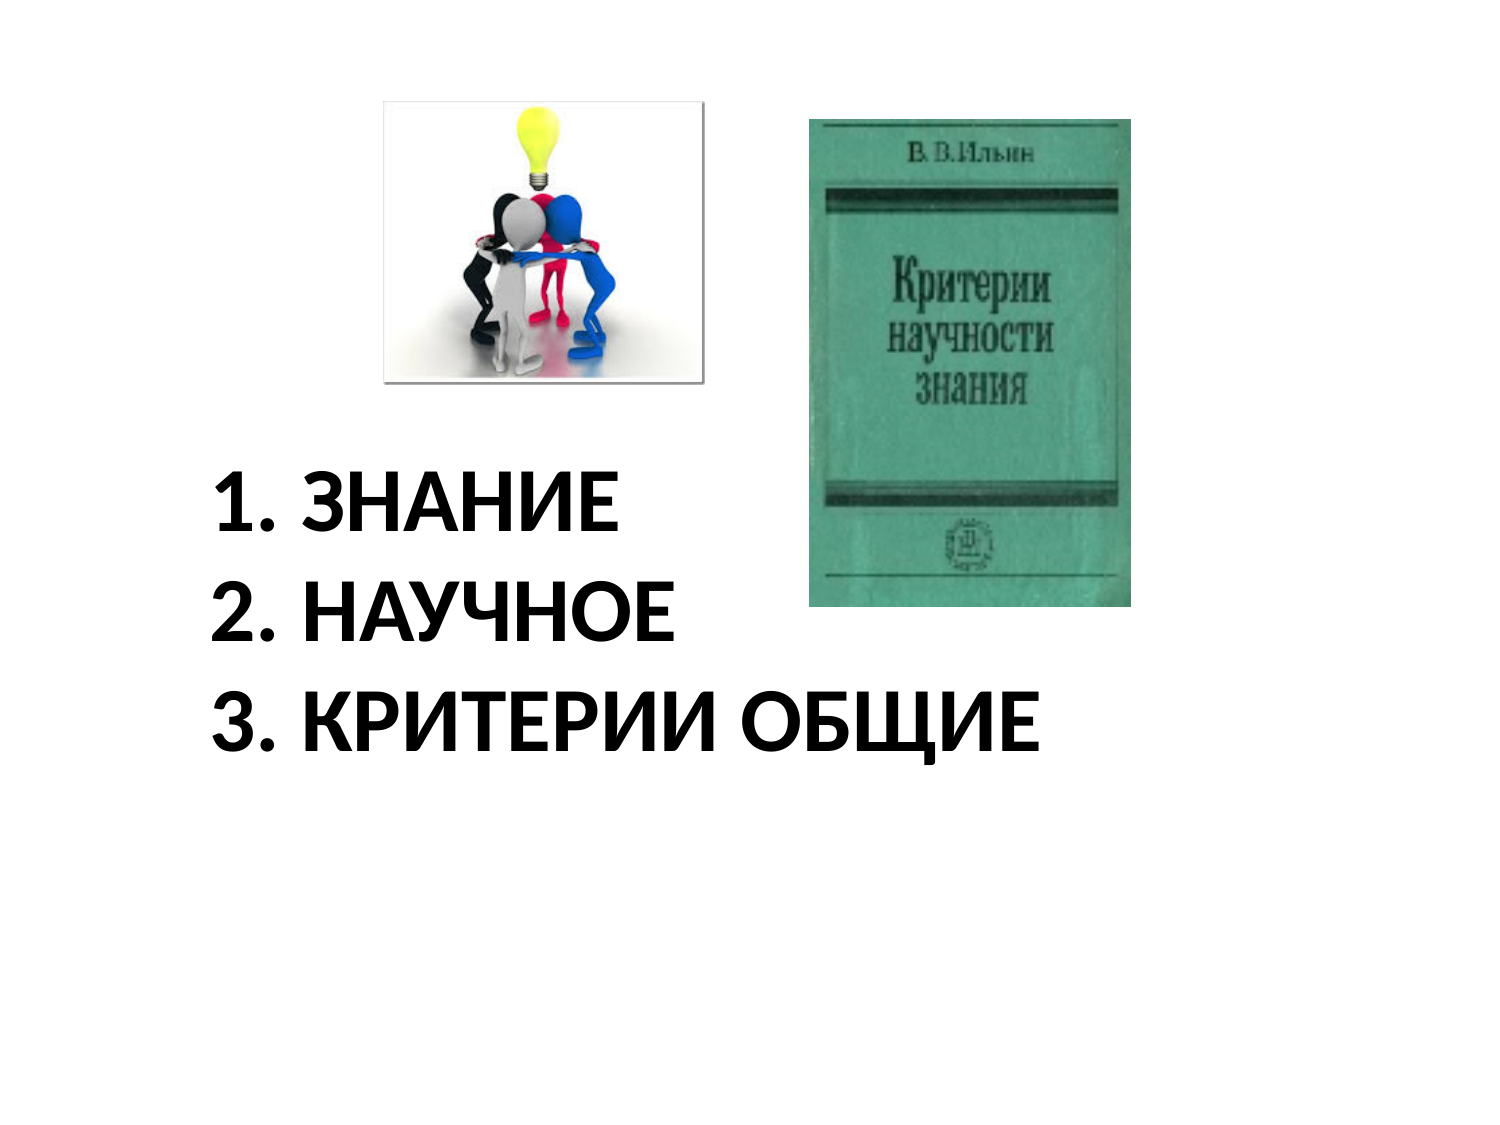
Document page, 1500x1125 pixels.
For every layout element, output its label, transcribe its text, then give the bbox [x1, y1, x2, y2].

text_box 1. ЗНАНИЕ 2. НАУЧНОЕ 3. КРИТЕРИИ ОБЩИЕ [194, 432, 1459, 778]
picture [808, 119, 1131, 607]
picture [383, 101, 705, 385]
